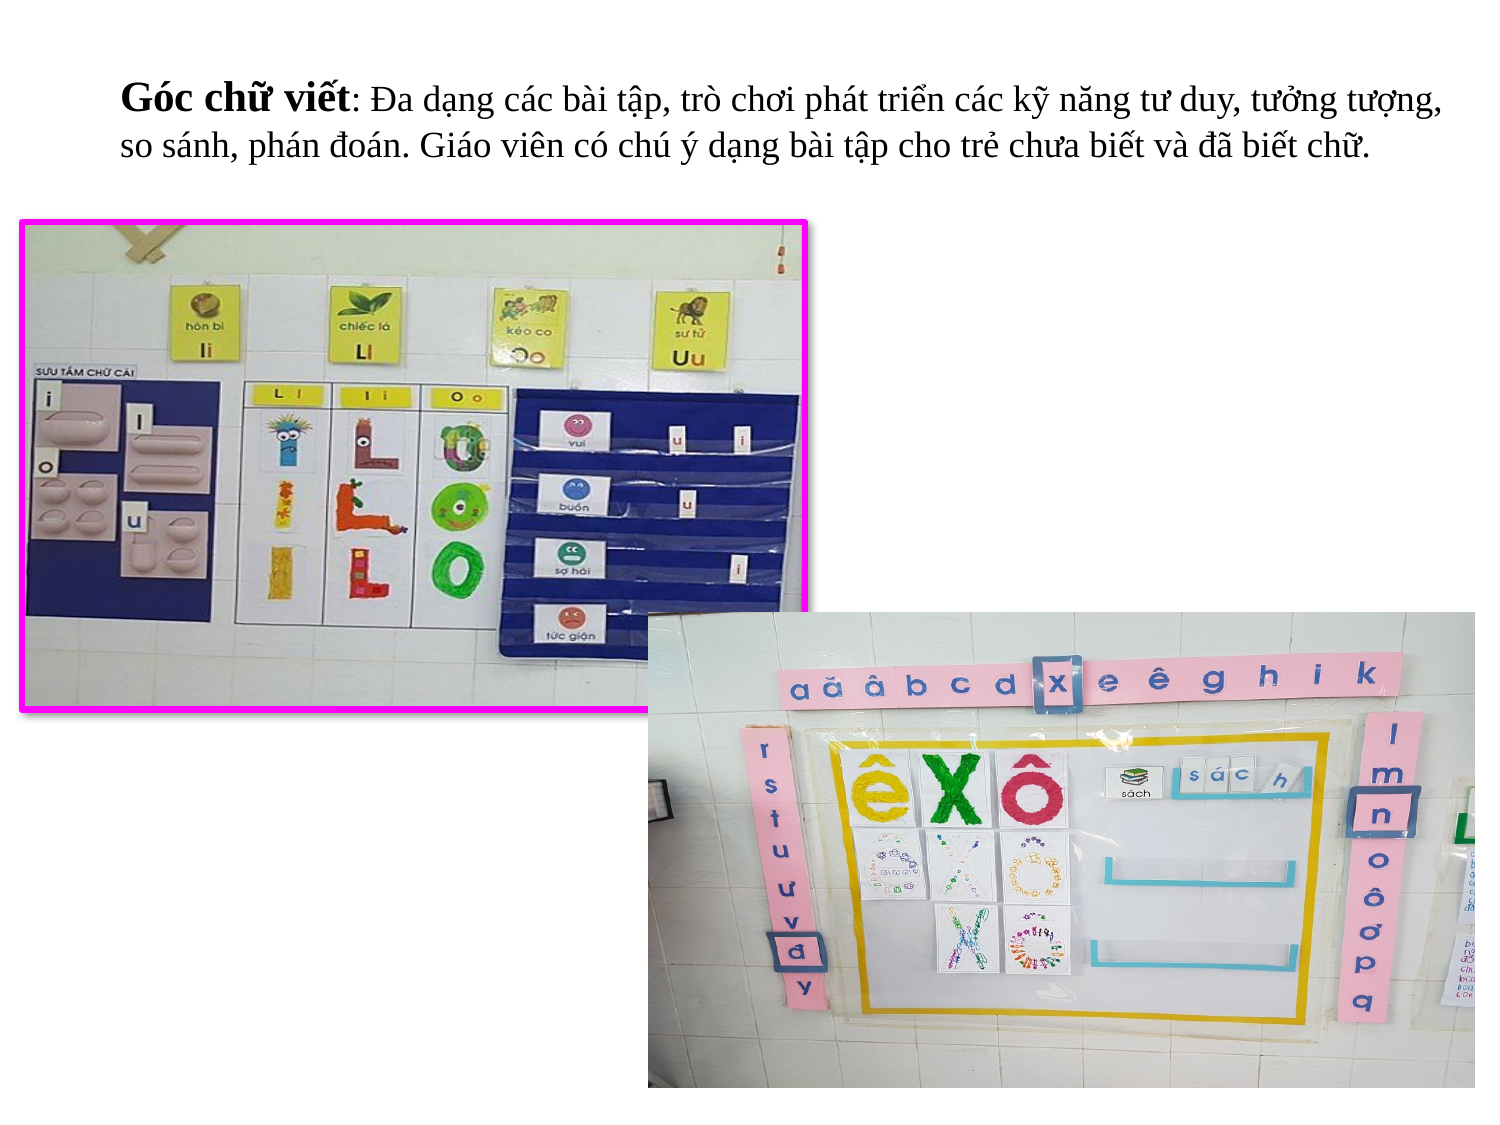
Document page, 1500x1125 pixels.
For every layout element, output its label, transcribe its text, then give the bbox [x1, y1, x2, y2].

picture [648, 612, 1476, 1088]
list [24, 224, 802, 707]
title Góc chữ viết: Đa dạng các bài tập, trò chơi phát triển các kỹ năng tư duy, tưởng tượng, so sánh, phán đoán. Giáo viên có chú ý dạng bài tập cho trẻ chưa biết và đã biết chữ. [12, 45, 1463, 233]
